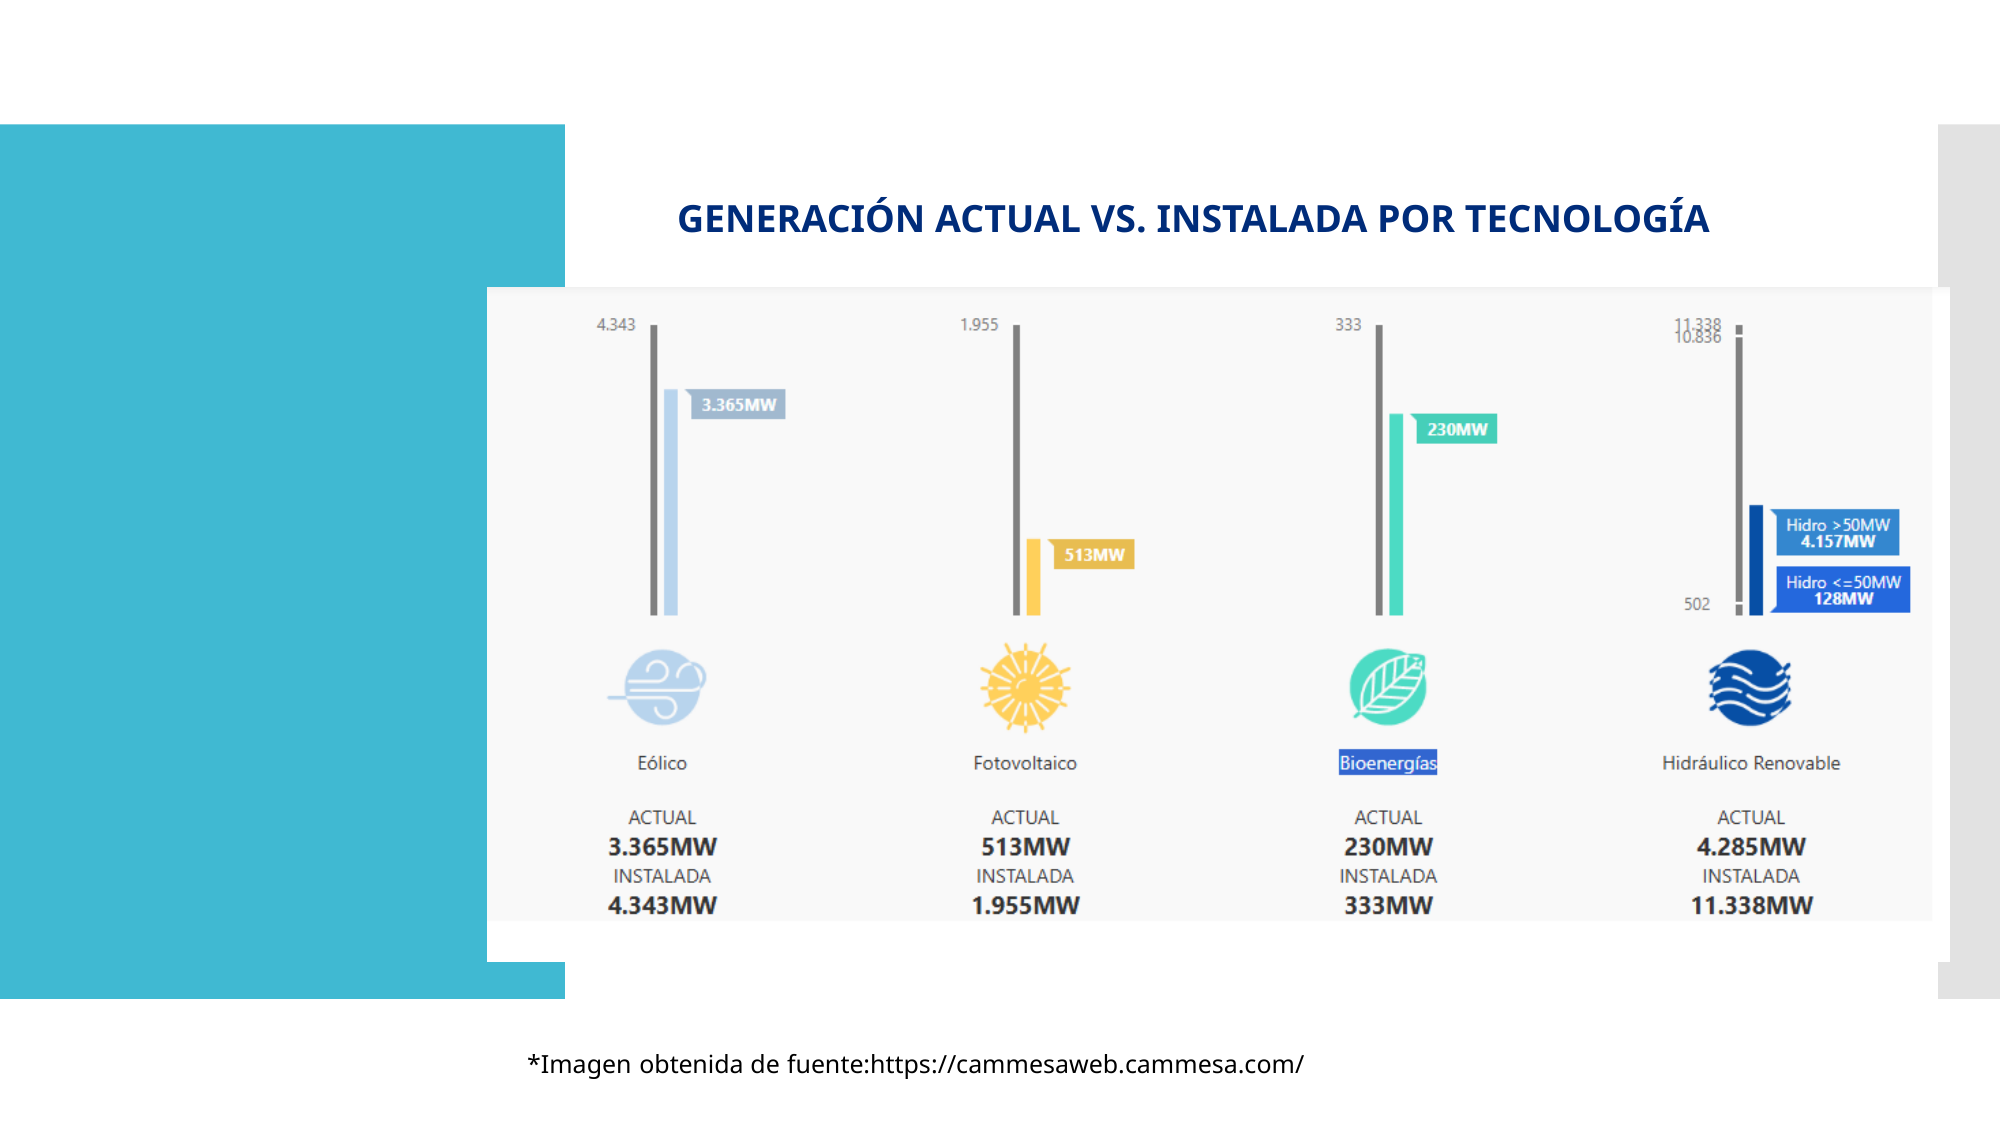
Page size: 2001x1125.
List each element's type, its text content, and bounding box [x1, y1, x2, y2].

text_box *Imagen obtenida de fuente:https://cammesaweb.cammesa.com/ [525, 1046, 1850, 1079]
picture [487, 287, 1950, 962]
text_box GENERACIÓN ACTUAL VS. INSTALADA POR TECNOLOGÍA [662, 187, 1863, 248]
